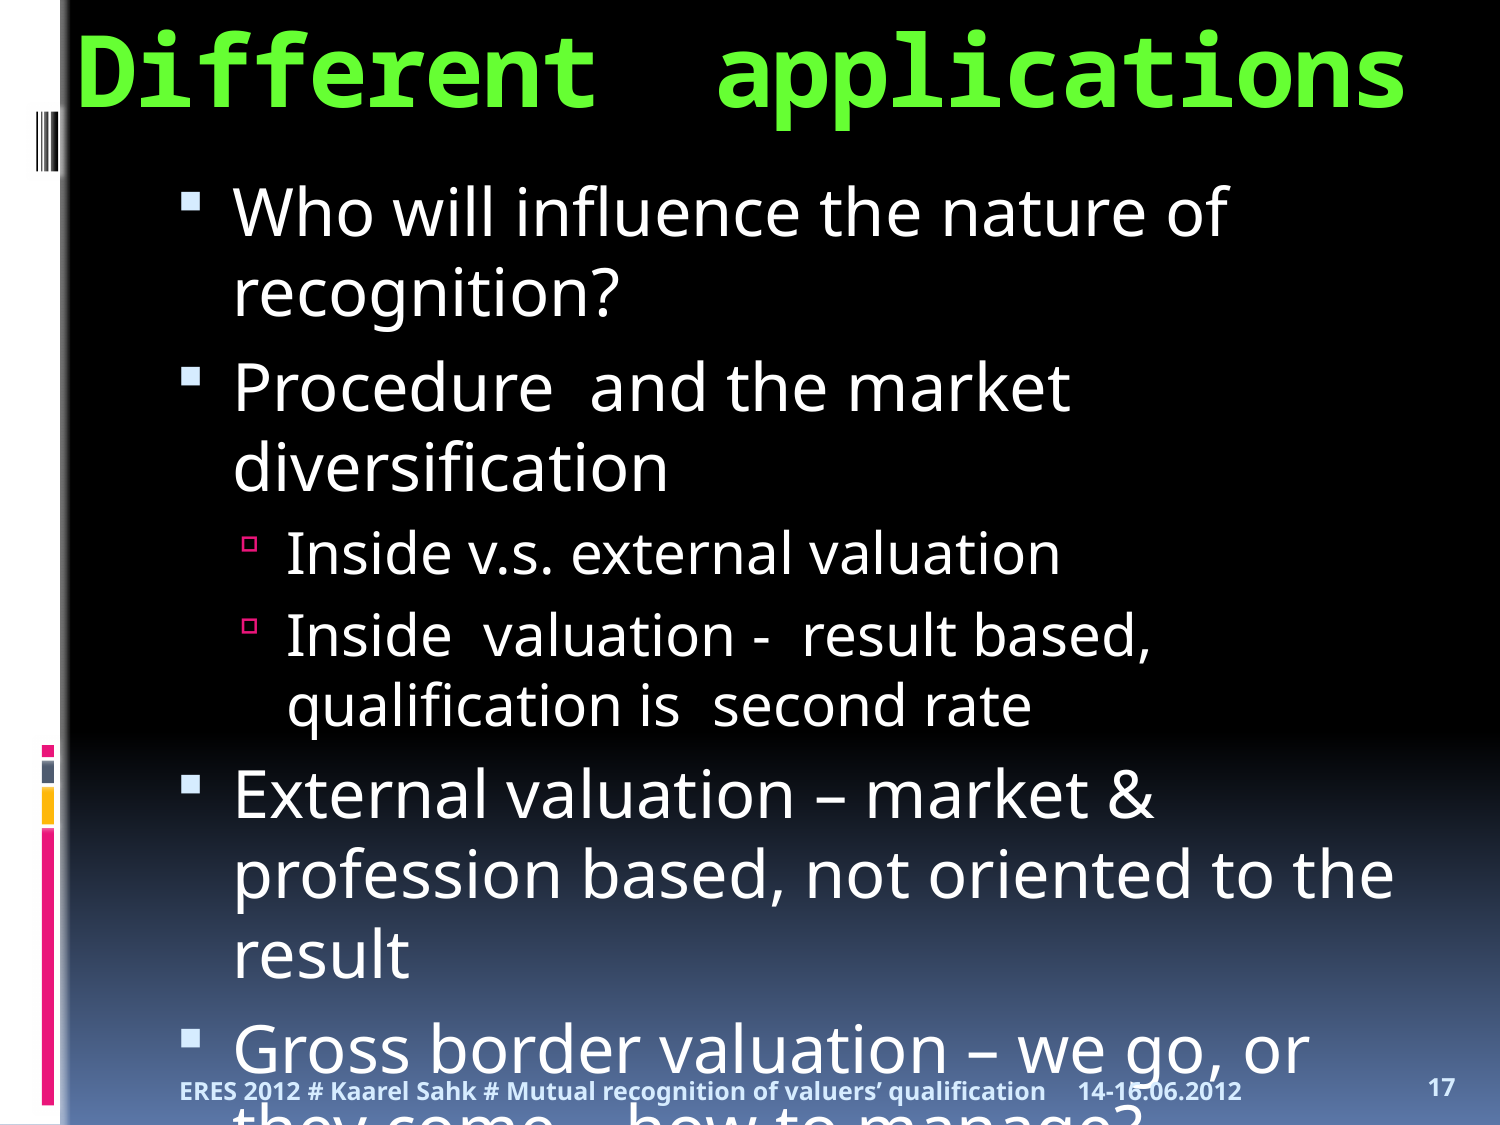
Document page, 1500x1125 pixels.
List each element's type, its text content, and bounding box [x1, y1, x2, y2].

slide_number 17 [1412, 1052, 1488, 1113]
list Who will influence the nature of recognition? Procedure and the market diversification Inside v.s. external valuation Inside valuation - result based, qualification is second rate External valuation – market & profession based, not oriented to the result Gross border valuation – we go, or they come – how to manage? [150, 162, 1450, 1038]
footer ERES 2012 # Kaarel Sahk # Mutual recognition of valuers’ qualification [150, 1052, 1063, 1113]
title Different applications [62, 0, 1500, 150]
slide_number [1063, 1052, 1412, 1113]
